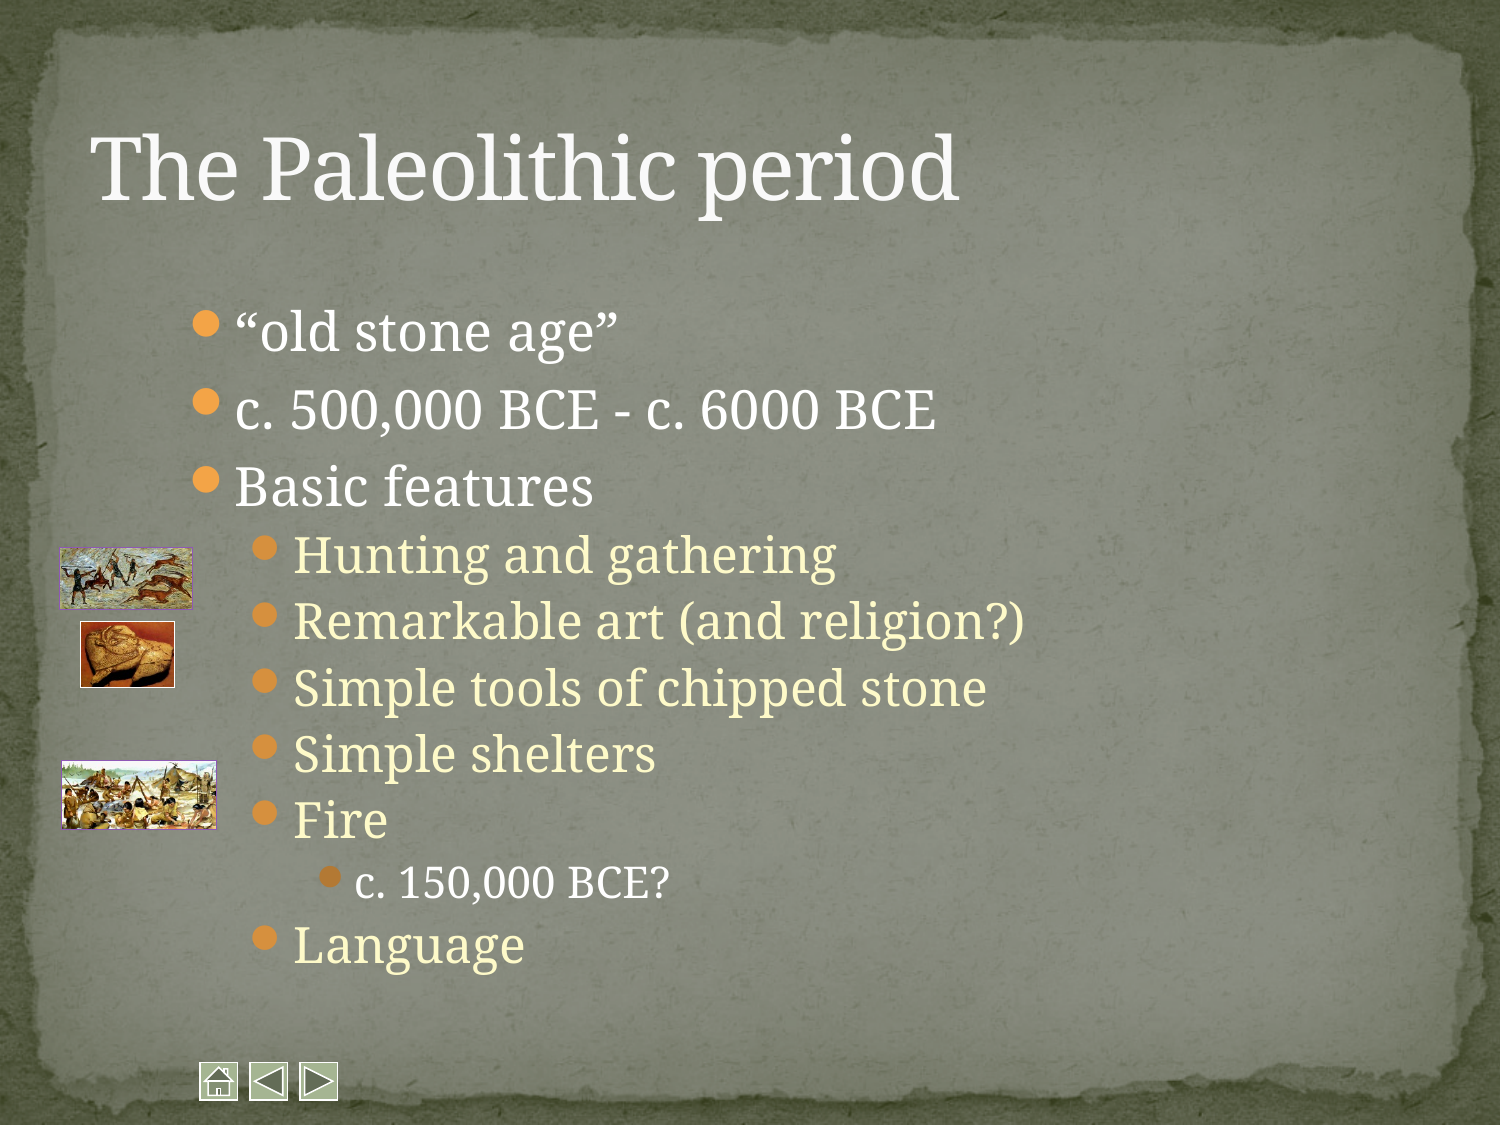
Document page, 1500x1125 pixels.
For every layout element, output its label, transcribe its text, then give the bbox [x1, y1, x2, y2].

title The Paleolithic period [74, 24, 1425, 225]
picture [81, 622, 174, 687]
list “old stone age” c. 500,000 BCE - c. 6000 BCE Basic features Hunting and gathering Remarkable art (and religion?) Simple tools of chipped stone Simple shelters Fire c. 150,000 BCE? Language [174, 289, 1449, 1045]
picture [60, 548, 192, 609]
picture [62, 761, 216, 829]
